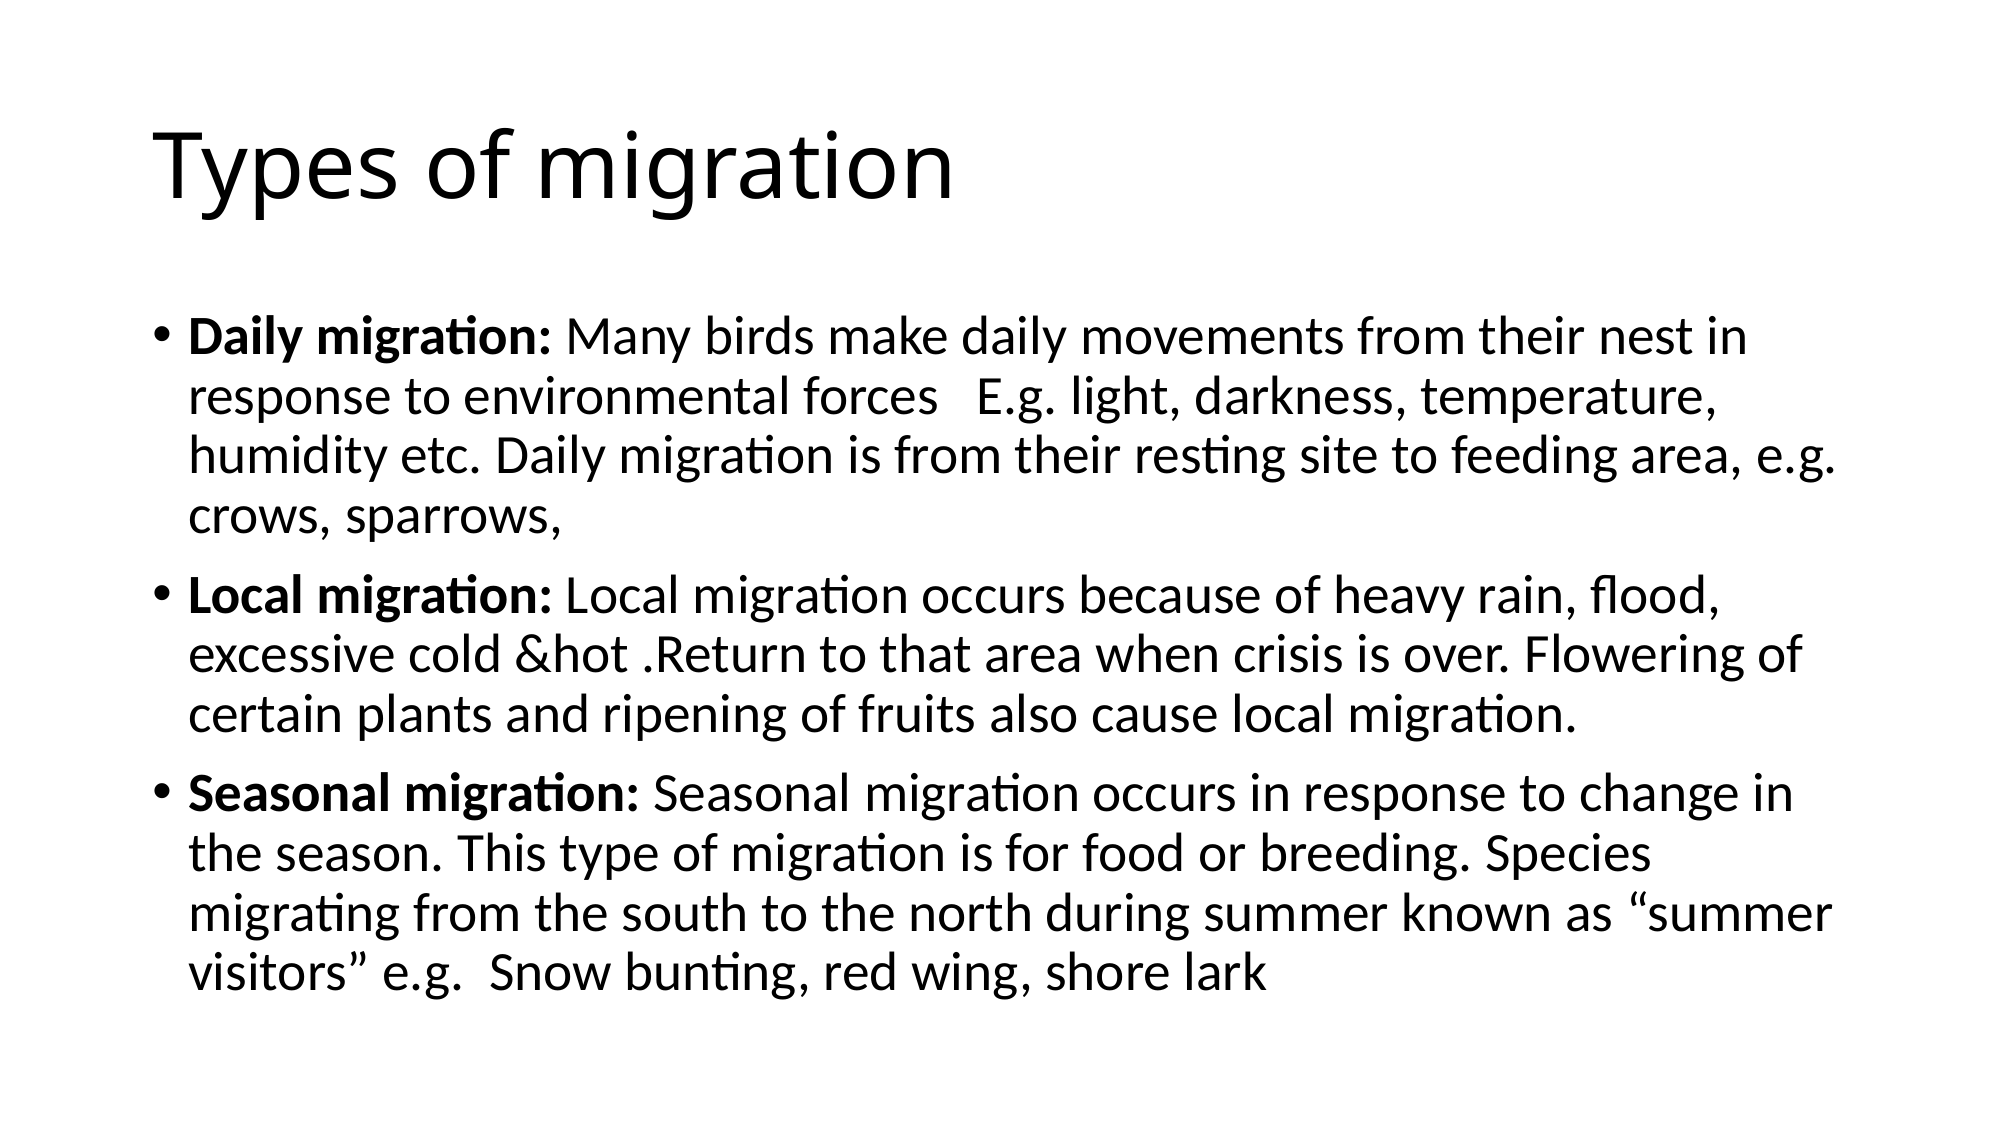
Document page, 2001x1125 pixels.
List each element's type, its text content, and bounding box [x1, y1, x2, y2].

title Types of migration [137, 59, 1863, 278]
list Daily migration: Many birds make daily movements from their nest in response to environmental forces E.g. light, darkness, temperature, humidity etc. Daily migration is from their resting site to feeding area, e.g. crows, sparrows, Local migration: Local migration occurs because of heavy rain, flood, excessive cold &hot .Return to that area when crisis is over. Flowering of certain plants and ripening of fruits also cause local migration. Seasonal migration: Seasonal migration occurs in response to change in the season. This type of migration is for food or breeding. Species migrating from the south to the north during summer known as “summer visitors” e.g. Snow bunting, red wing, shore lark [137, 299, 1863, 1014]
